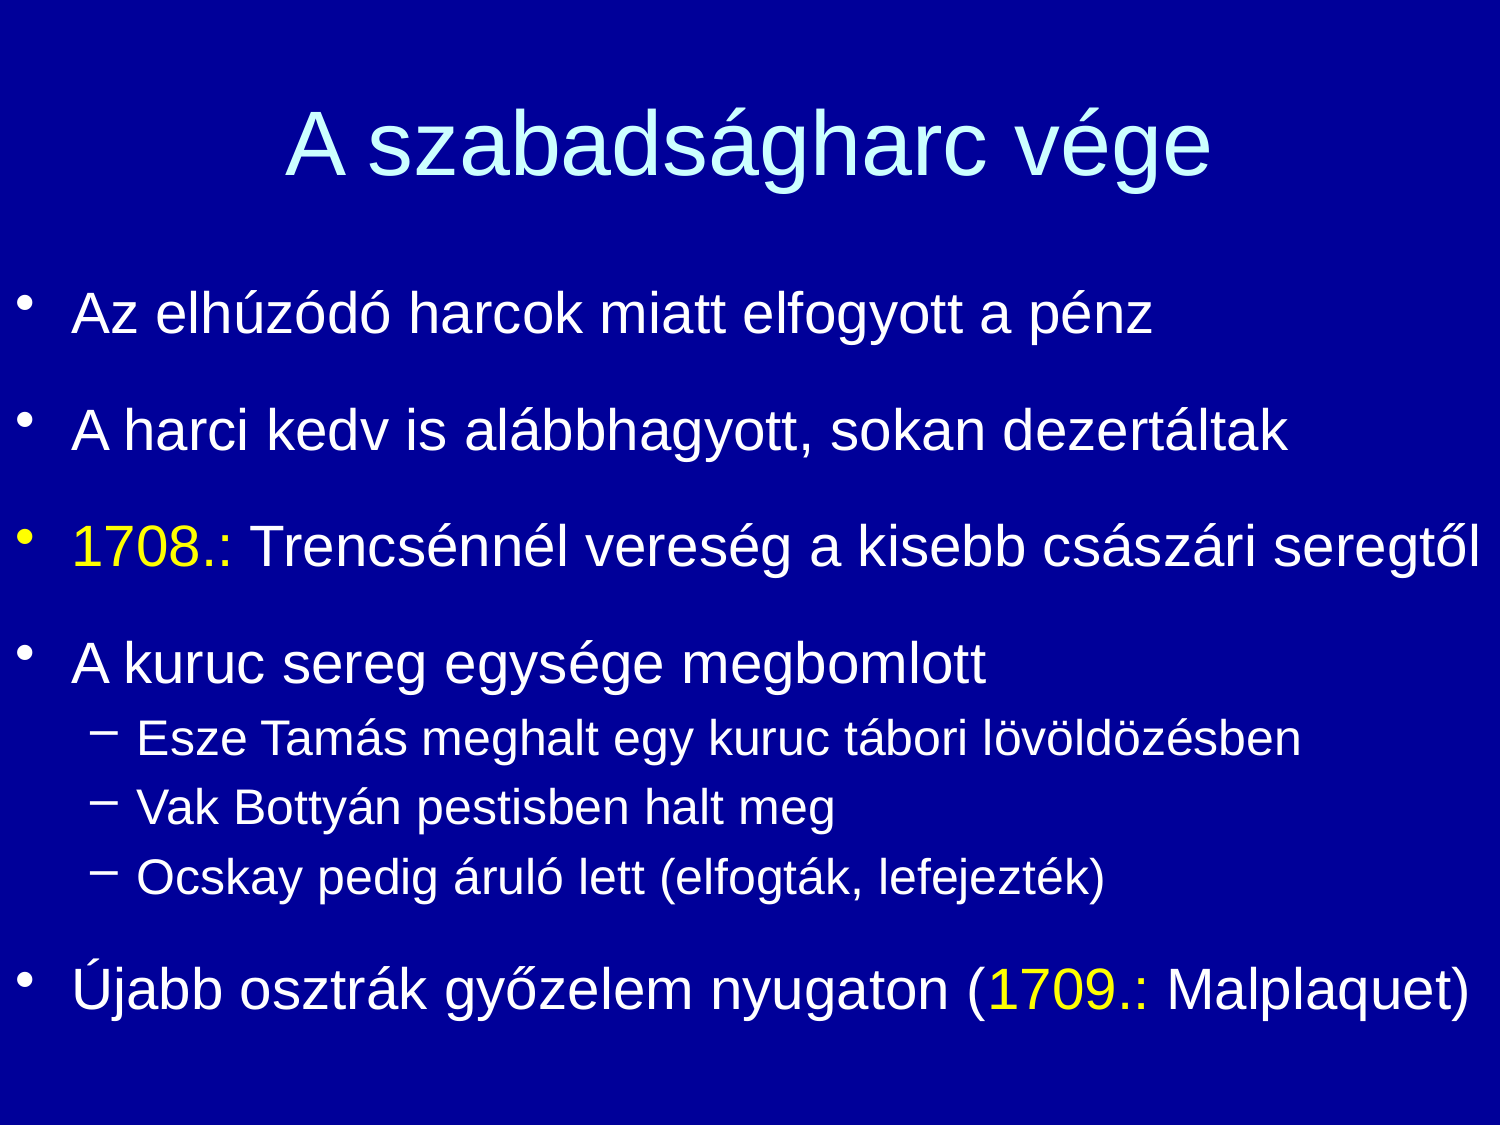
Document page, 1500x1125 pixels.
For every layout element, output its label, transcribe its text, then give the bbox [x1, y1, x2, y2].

title A szabadságharc vége [75, 45, 1425, 232]
list Az elhúzódó harcok miatt elfogyott a pénz A harci kedv is alábbhagyott, sokan dezertáltak 1708.: Trencsénnél vereség a kisebb császári seregtől A kuruc sereg egysége megbomlott Esze Tamás meghalt egy kuruc tábori lövöldözésben Vak Bottyán pestisben halt meg Ocskay pedig áruló lett (elfogták, lefejezték) Újabb osztrák győzelem nyugaton (1709.: Malplaquet) [0, 232, 1500, 1010]
